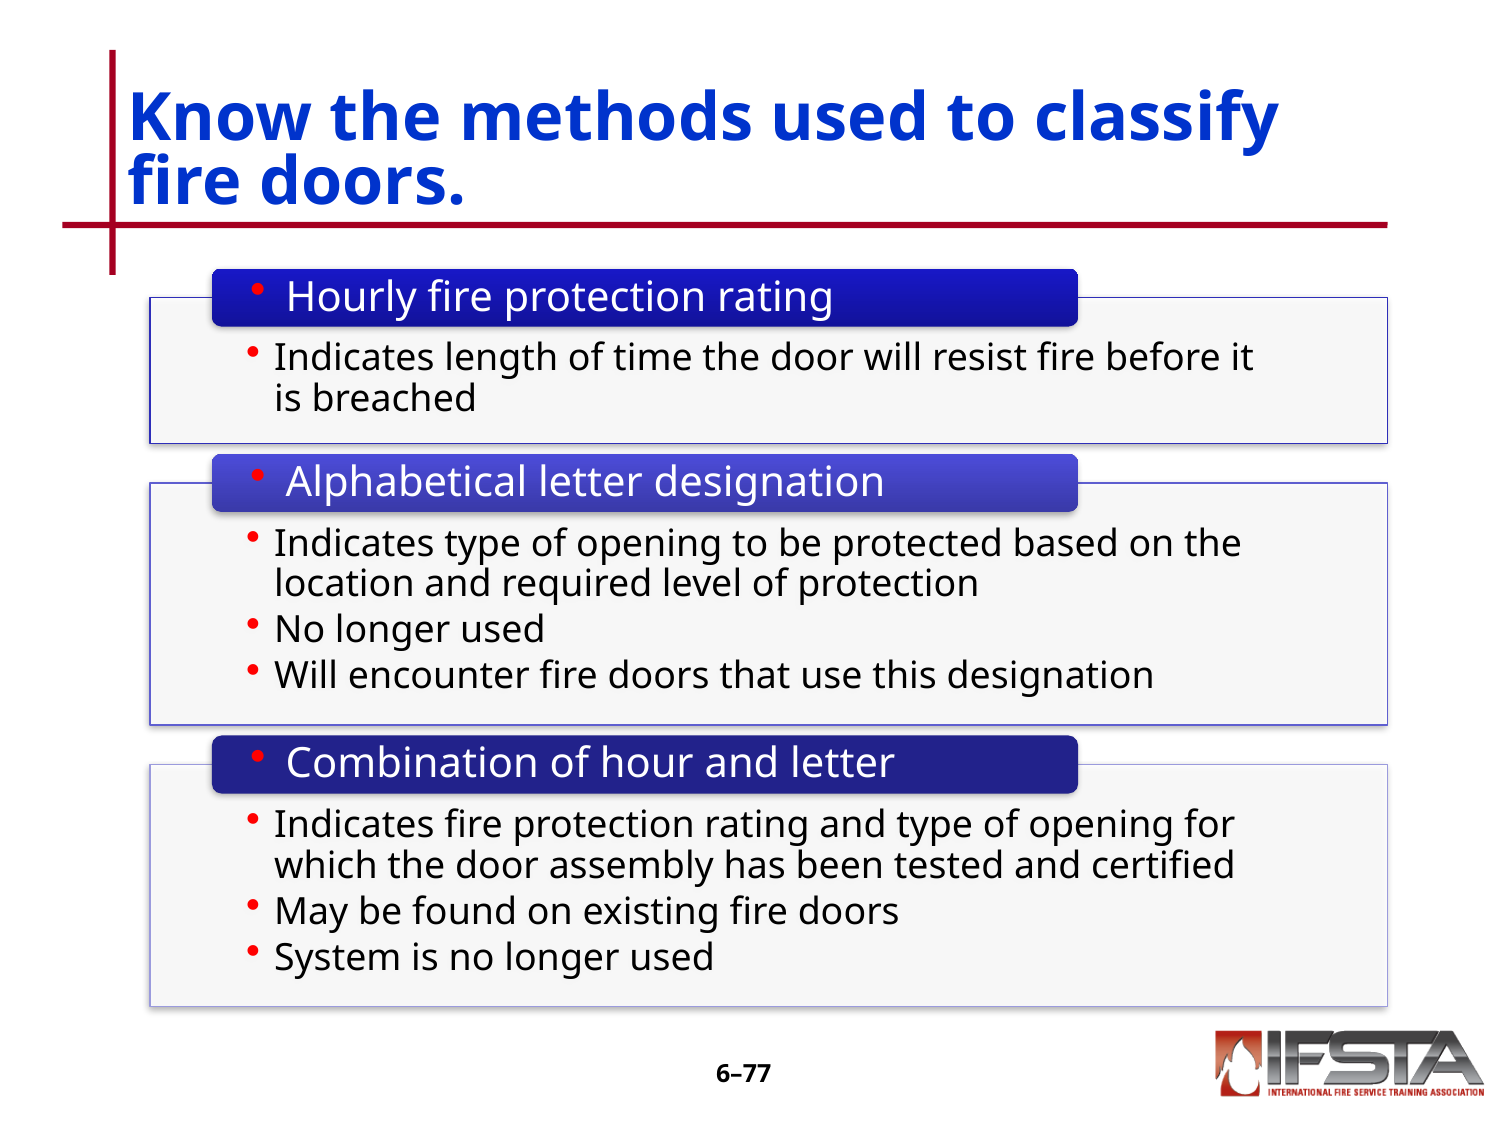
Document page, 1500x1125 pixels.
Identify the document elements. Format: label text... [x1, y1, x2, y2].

title Know the methods used to classify fire doors. [112, 81, 1388, 219]
picture [1215, 1030, 1485, 1099]
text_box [149, 262, 1388, 1013]
slide_number 6–76 [587, 1050, 900, 1125]
